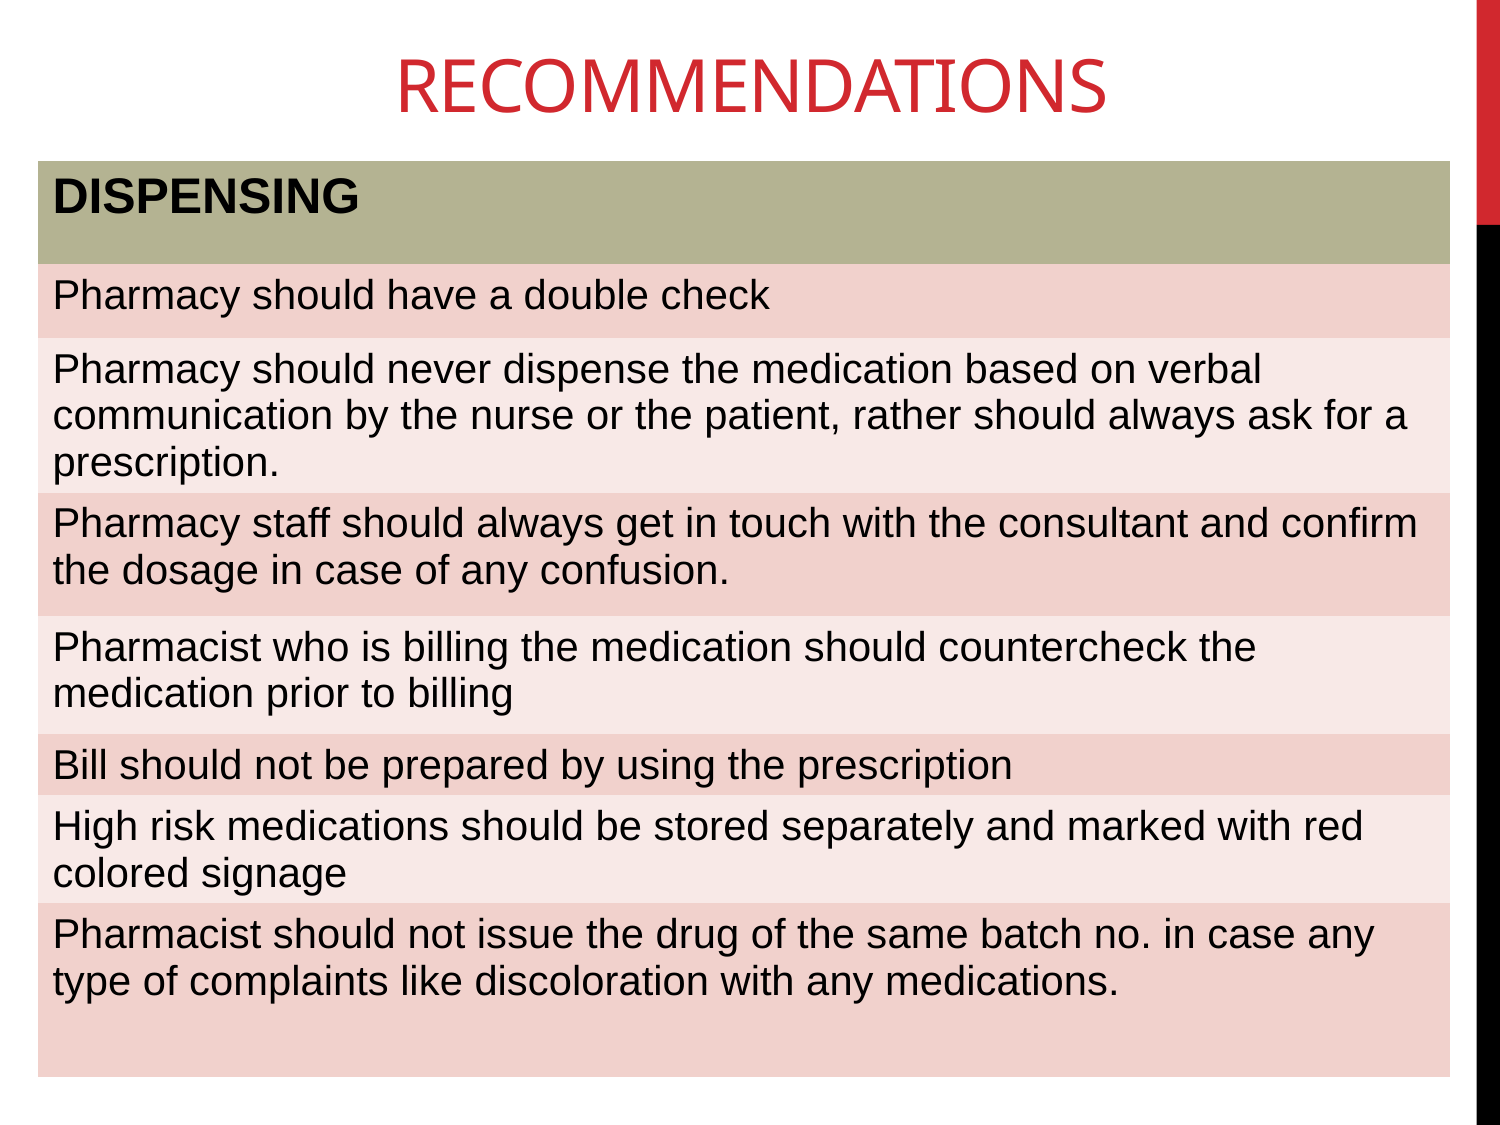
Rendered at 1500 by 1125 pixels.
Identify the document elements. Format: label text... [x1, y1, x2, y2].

table_cell Pharmacist should not issue the drug of the same batch no. in case any type of complaints like discoloration with any medications. [38, 903, 1450, 1077]
title RECOMMENDATIONS [76, 30, 1427, 135]
table_cell High risk medications should be stored separately and marked with red colored signage [38, 795, 1450, 903]
table_cell Pharmacist who is billing the medication should countercheck the medication prior to billing [38, 616, 1450, 734]
table_cell Bill should not be prepared by using the prescription [38, 734, 1450, 795]
table_header DISPENSING [38, 161, 1450, 264]
table_cell Pharmacy staff should always get in touch with the consultant and confirm the dosage in case of any confusion. [38, 493, 1450, 616]
table_cell Pharmacy should never dispense the medication based on verbal communication by the nurse or the patient, rather should always ask for a prescription. [38, 338, 1450, 493]
table_cell Pharmacy should have a double check [38, 264, 1450, 338]
